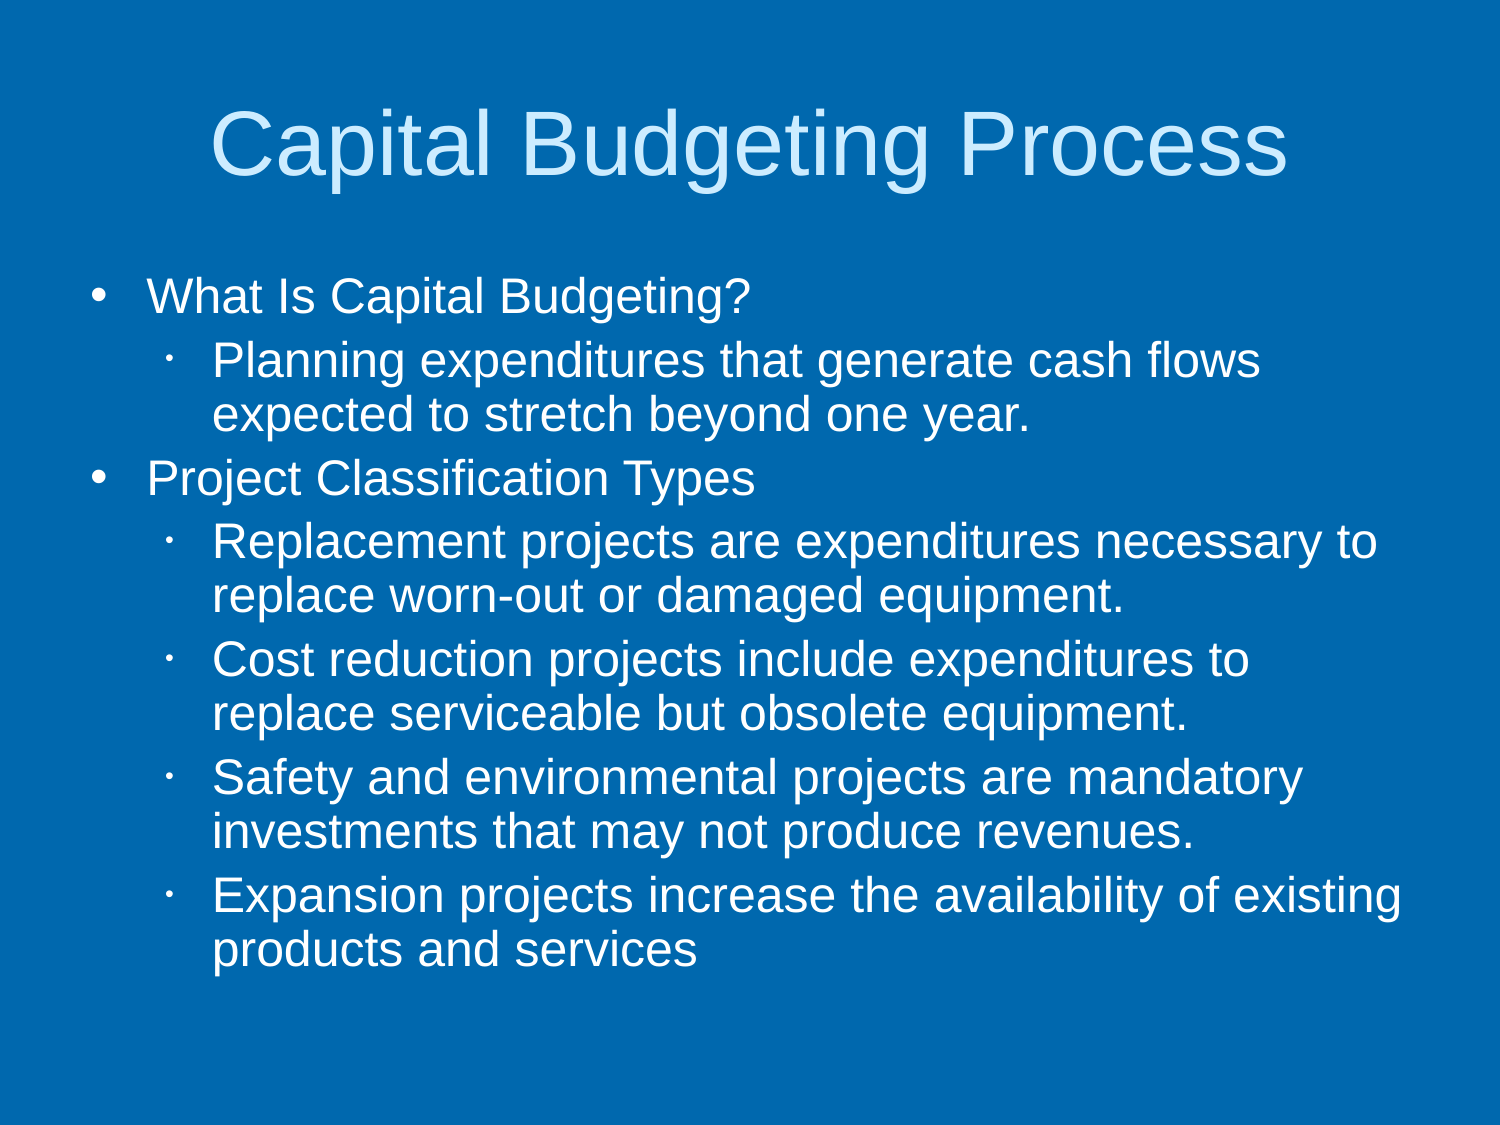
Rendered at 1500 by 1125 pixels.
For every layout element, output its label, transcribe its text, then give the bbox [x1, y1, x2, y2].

title Capital Budgeting Process [75, 45, 1425, 233]
list What Is Capital Budgeting? Planning expenditures that generate cash flows expected to stretch beyond one year. Project Classification Types Replacement projects are expenditures necessary to replace worn-out or damaged equipment. Cost reduction projects include expenditures to replace serviceable but obsolete equipment. Safety and environmental projects are mandatory investments that may not produce revenues. Expansion projects increase the availability of existing products and services [75, 262, 1425, 1005]
